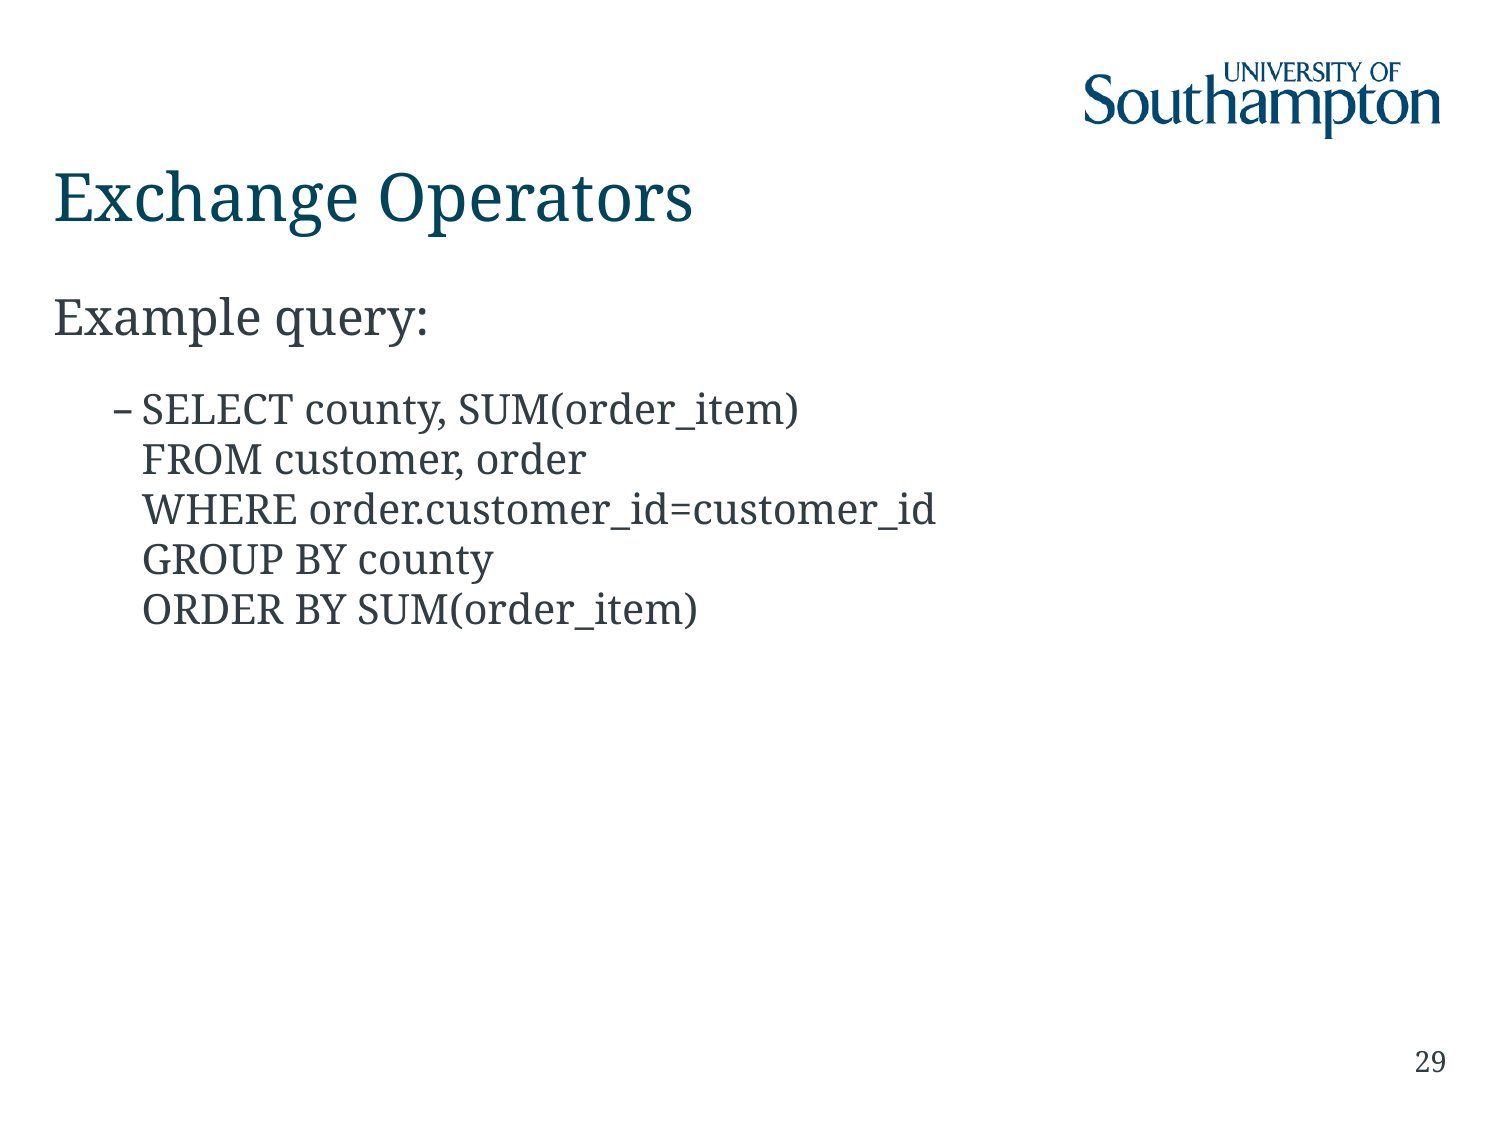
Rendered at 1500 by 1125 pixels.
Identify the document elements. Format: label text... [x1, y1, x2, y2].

title Exchange Operators [52, 147, 1448, 255]
list Example query: SELECT county, SUM(order_item) FROM customer, order WHERE order.customer_id=customer_id GROUP BY county ORDER BY SUM(order_item) [52, 277, 1448, 1011]
slide_number 29 [1159, 1035, 1448, 1088]
picture [1085, 62, 1440, 139]
